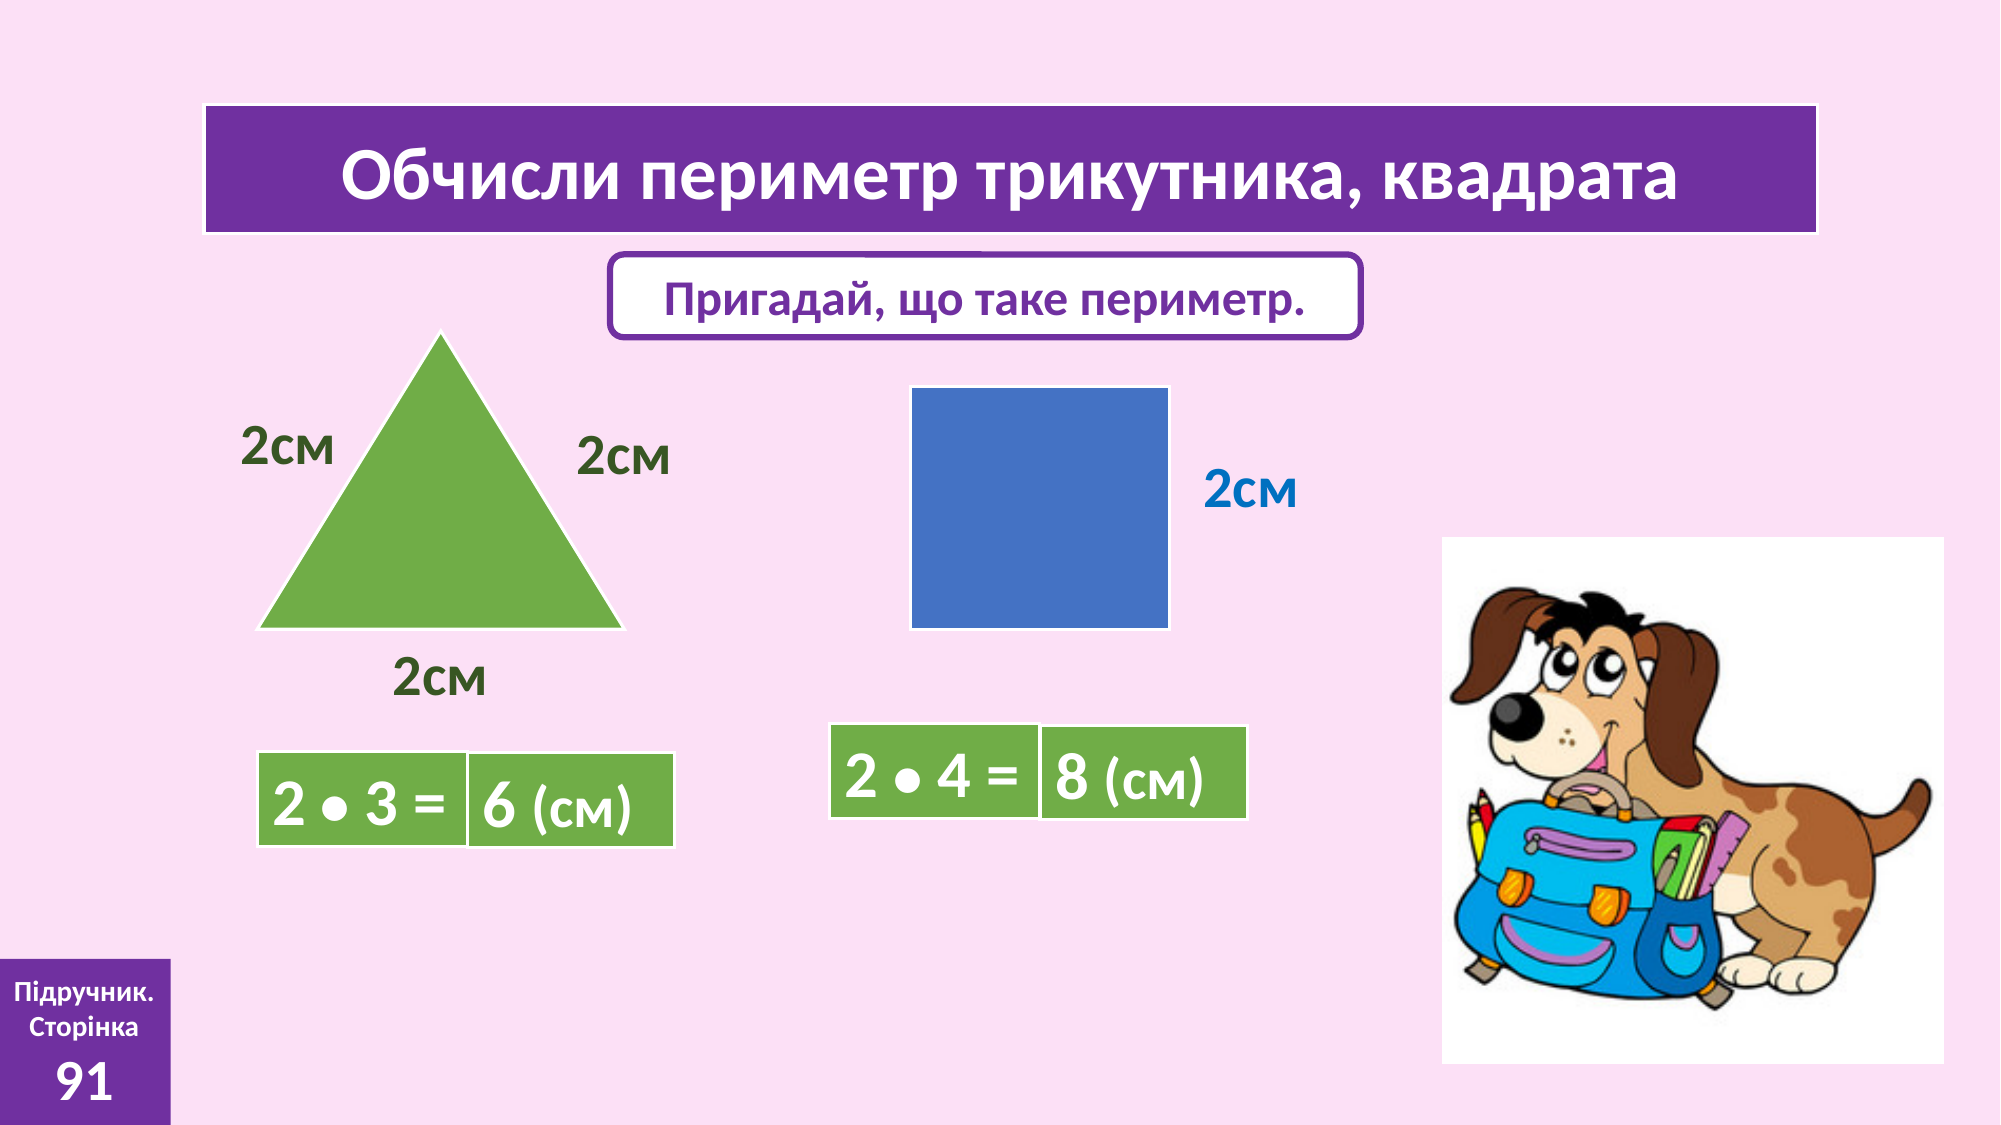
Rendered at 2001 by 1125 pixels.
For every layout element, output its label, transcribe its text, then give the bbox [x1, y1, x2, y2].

text_box 2 • 4 = [828, 722, 1041, 820]
text_box Підручник. Сторінка 91 [0, 958, 172, 1125]
text_box Обчисли периметр трикутника, квадрата [202, 103, 1819, 235]
text_box 6 (см) [466, 751, 676, 849]
text_box 2см [225, 398, 352, 484]
text_box [254, 327, 628, 631]
text_box 2см [561, 408, 688, 494]
text_box 8 (см) [1038, 724, 1249, 821]
text_box [909, 385, 1171, 631]
text_box 2 • 3 = [256, 750, 469, 848]
picture [1442, 537, 1944, 1064]
text_box 2см [1188, 441, 1315, 527]
text_box Пригадай, що таке периметр. [609, 253, 1362, 339]
text_box 2см [377, 628, 504, 715]
